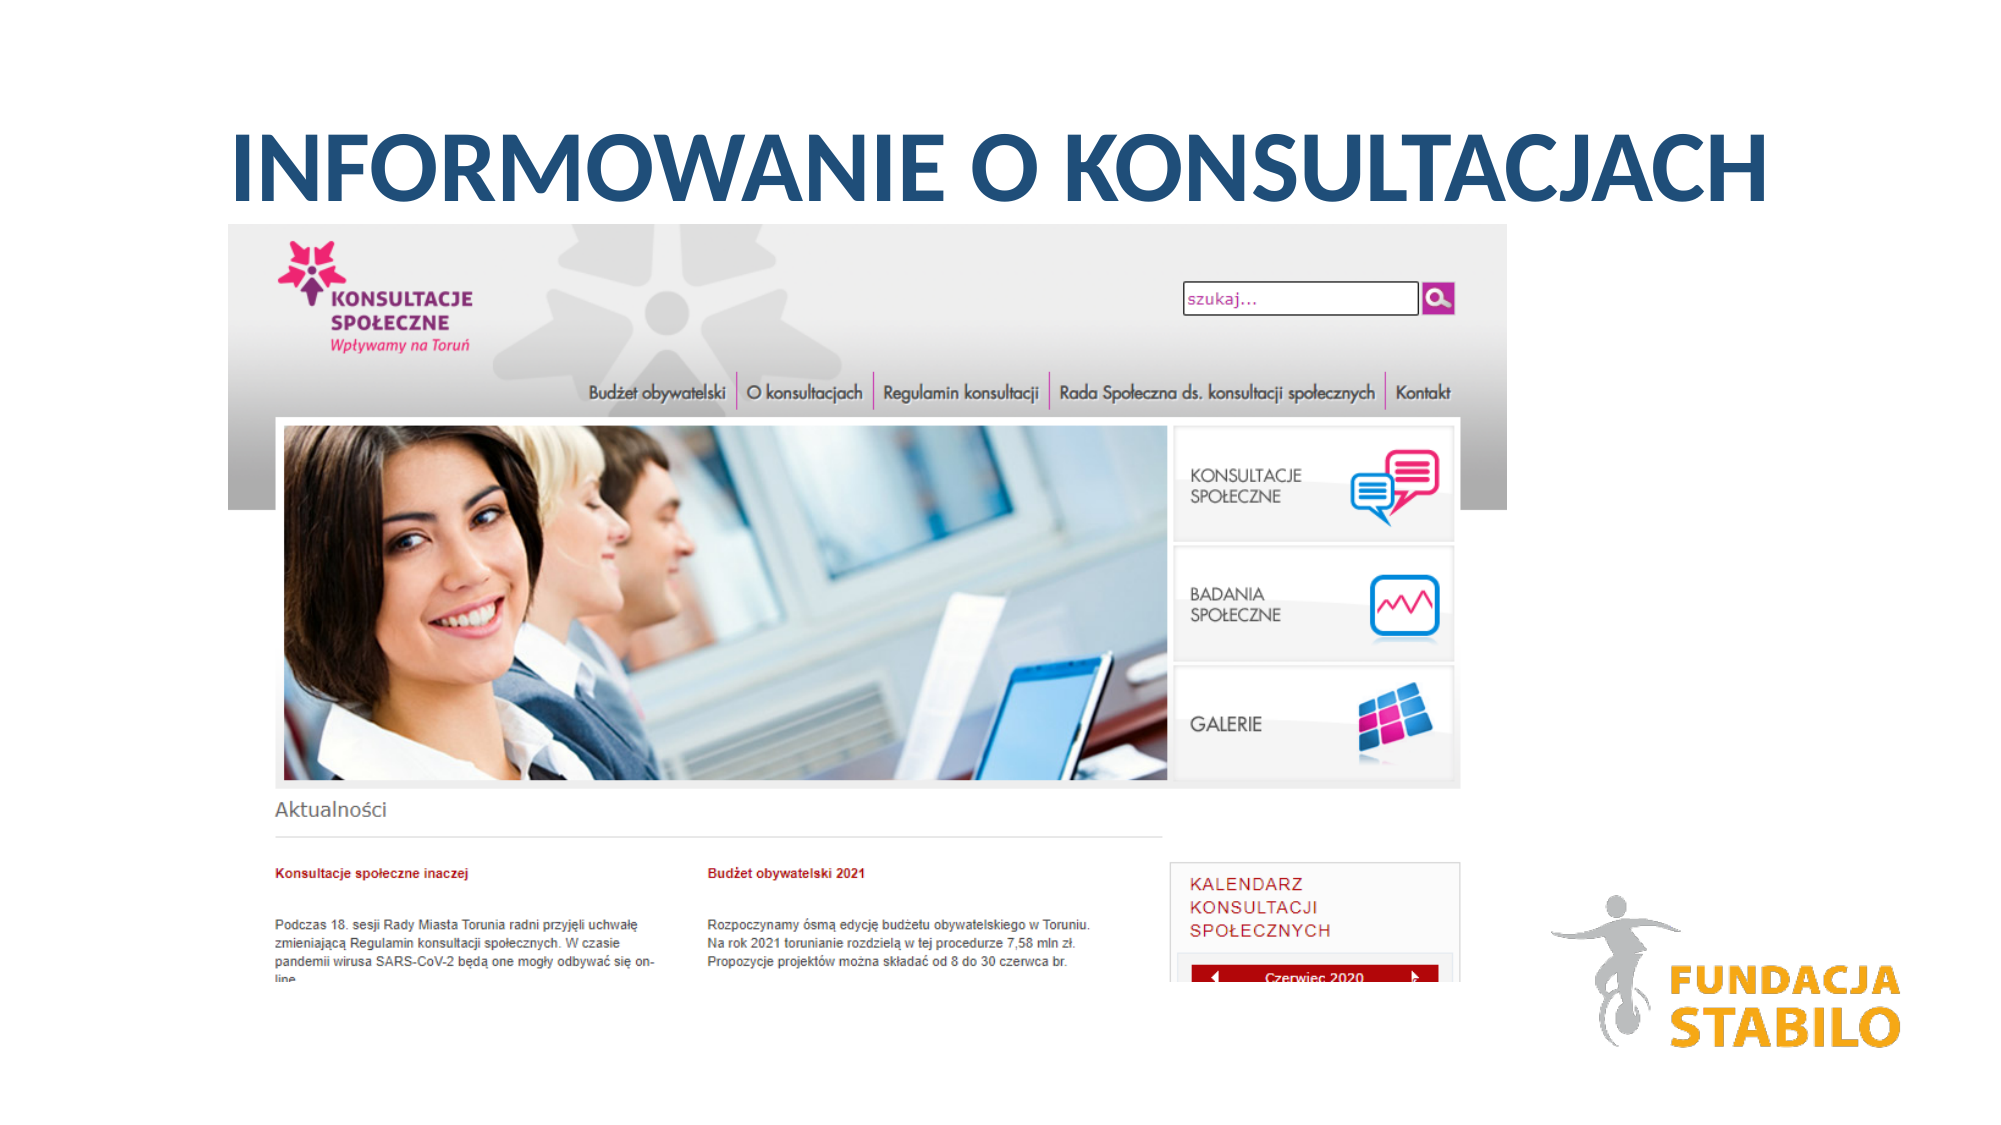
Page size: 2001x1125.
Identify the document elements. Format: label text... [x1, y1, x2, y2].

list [227, 224, 1507, 982]
title INFORMOWANIE O KONSULTACJACH [137, 59, 1863, 278]
picture [1488, 837, 1985, 1125]
